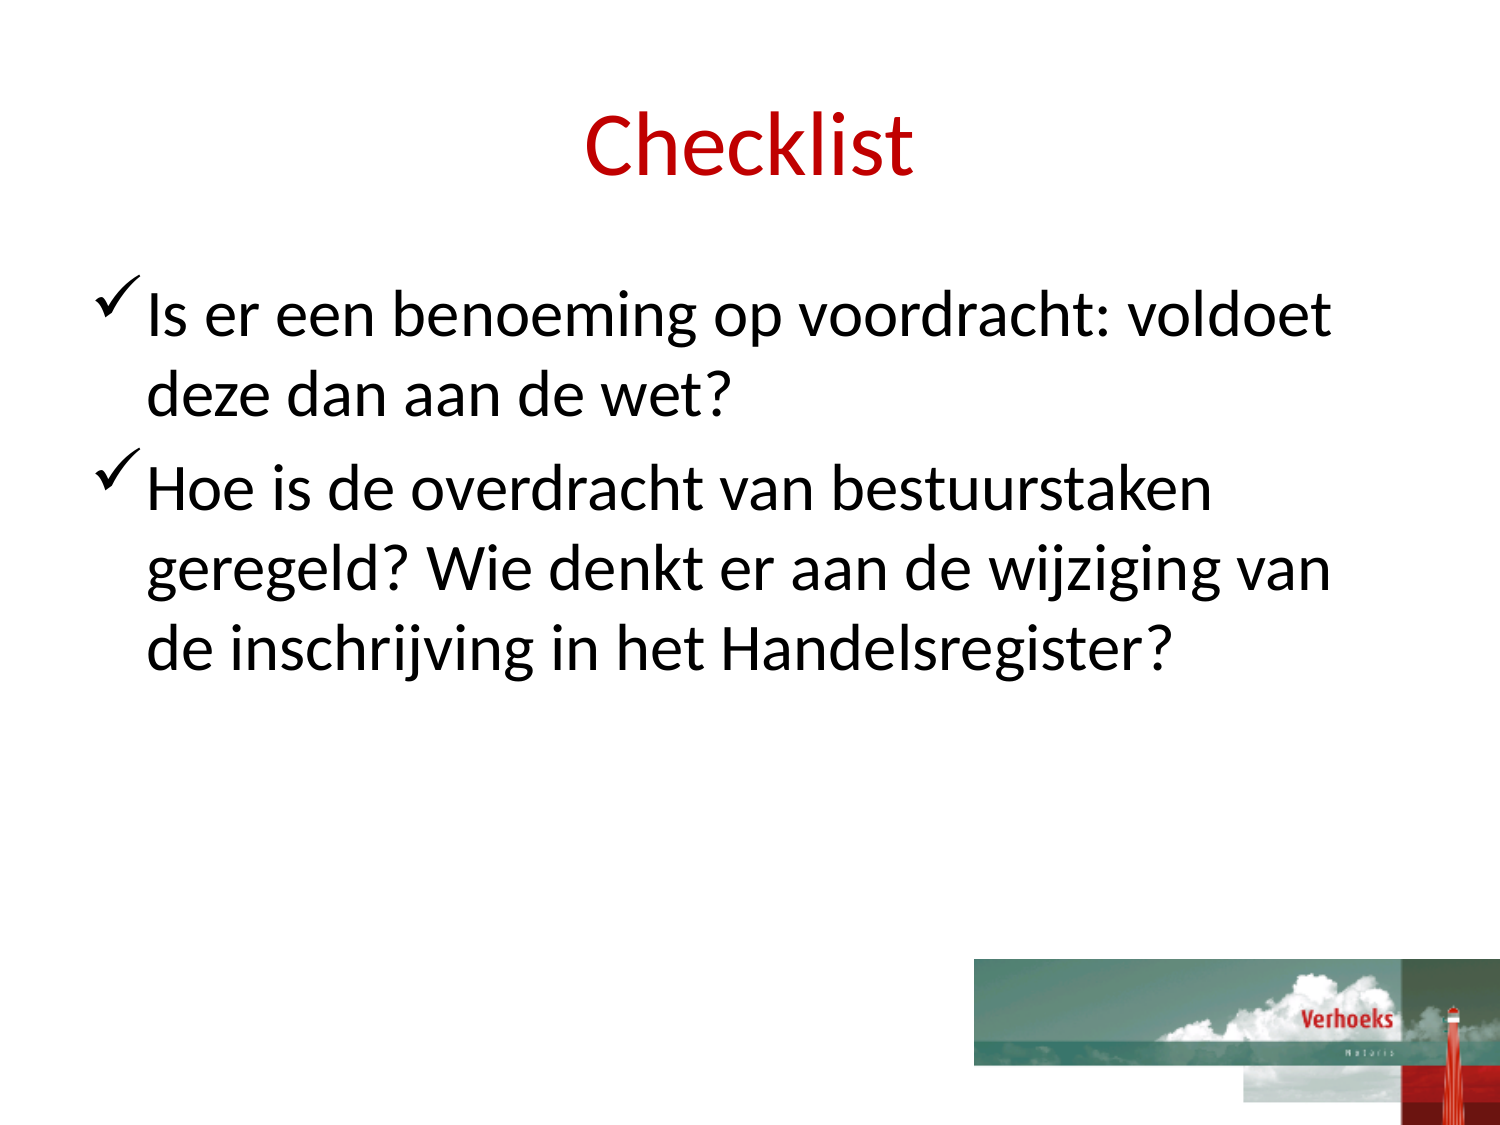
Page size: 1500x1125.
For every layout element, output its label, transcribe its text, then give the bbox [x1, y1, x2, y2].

title Checklist [75, 45, 1425, 233]
list Is er een benoeming op voordracht: voldoet deze dan aan de wet? Hoe is de overdracht van bestuurstaken geregeld? Wie denkt er aan de wijziging van de inschrijving in het Handelsregister? [75, 262, 1425, 1005]
picture [974, 959, 1500, 1125]
